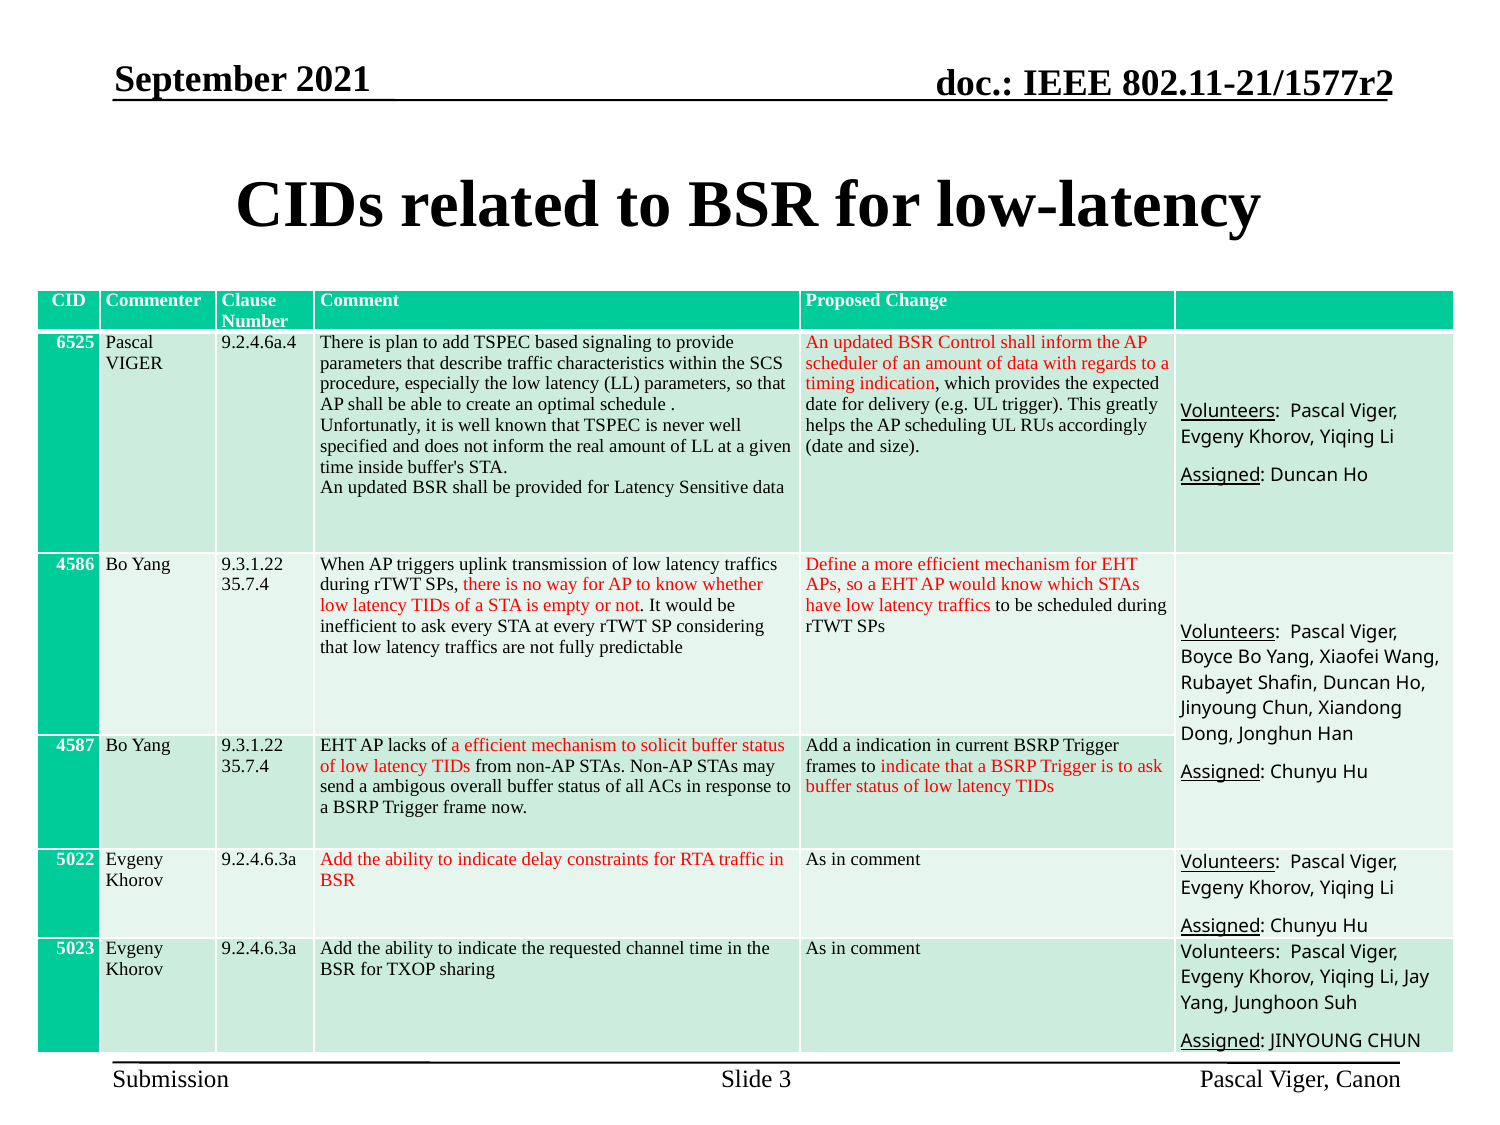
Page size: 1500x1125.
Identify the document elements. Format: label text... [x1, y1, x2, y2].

table_cell 4586 [38, 554, 99, 734]
table_cell Add the ability to indicate delay constraints for RTA traffic in BSR [315, 850, 799, 937]
table_cell Evgeny Khorov [101, 939, 215, 1052]
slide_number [114, 54, 423, 100]
table_header Commenter [101, 291, 215, 329]
table_cell Pascal VIGER [101, 334, 215, 552]
table_cell Bo Yang [101, 554, 215, 734]
table_cell Volunteers: Pascal Viger, Evgeny Khorov, Yiqing Li, Jay Yang, Junghoon Suh Assigned: JINYOUNG CHUN [1176, 939, 1453, 1052]
table_cell EHT AP lacks of a efficient mechanism to solicit buffer status of low latency TIDs from non-AP STAs. Non-AP STAs may send a ambigous overall buffer status of all ACs in response to a BSRP Trigger frame now. [315, 736, 799, 848]
table_cell Evgeny Khorov [101, 850, 215, 937]
table_cell 5023 [38, 939, 99, 1052]
table_header Clause Number [217, 291, 313, 329]
table_cell 9.2.4.6a.4 [217, 334, 313, 552]
table_cell Volunteers: Pascal Viger, Evgeny Khorov, Yiqing Li Assigned: Chunyu Hu [1176, 850, 1453, 937]
title CIDs related to BSR for low-latency [112, 112, 1388, 288]
table_header [1176, 291, 1453, 329]
table_cell 9.3.1.22 35.7.4 [217, 736, 313, 848]
table_cell 5022 [38, 850, 99, 937]
table_cell When AP triggers uplink transmission of low latency traffics during rTWT SPs, there is no way for AP to know whether low latency TIDs of a STA is empty or not. It would be inefficient to ask every STA at every rTWT SP considering that low latency traffics are not fully predictable [315, 554, 799, 734]
table_cell 4587 [38, 736, 99, 848]
table_cell There is plan to add TSPEC based signaling to provide parameters that describe traffic characteristics within the SCS procedure, especially the low latency (LL) parameters, so that AP shall be able to create an optimal schedule . Unfortunatly, it is well known that TSPEC is never well specified and does not inform the real amount of LL at a given time inside buffer's STA. An updated BSR shall be provided for Latency Sensitive data [315, 334, 799, 552]
table_cell 9.2.4.6.3a [217, 939, 313, 1052]
table_cell Define a more efficient mechanism for EHT APs, so a EHT AP would know which STAs have low latency traffics to be scheduled during rTWT SPs [801, 554, 1174, 734]
table_cell As in comment [801, 939, 1174, 1052]
table_header CID [38, 291, 99, 329]
slide_number Slide 3 [712, 1061, 800, 1123]
footer Pascal Viger, Canon [878, 1061, 1402, 1093]
table_cell 9.3.1.22 35.7.4 [217, 554, 313, 734]
table_cell Volunteers: Pascal Viger, Evgeny Khorov, Yiqing Li Assigned: Duncan Ho [1176, 334, 1453, 552]
table_header Comment [315, 291, 799, 329]
table_cell As in comment [801, 850, 1174, 937]
table_cell An updated BSR Control shall inform the AP scheduler of an amount of data with regards to a timing indication, which provides the expected date for delivery (e.g. UL trigger). This greatly helps the AP scheduling UL RUs accordingly (date and size). [801, 334, 1174, 552]
table_cell Bo Yang [101, 736, 215, 848]
table_cell 6525 [38, 334, 99, 552]
table_header Proposed Change [801, 291, 1174, 329]
table_cell Add the ability to indicate the requested channel time in the BSR for TXOP sharing [315, 939, 799, 1052]
table_cell 9.2.4.6.3a [217, 850, 313, 937]
table_cell Add a indication in current BSRP Trigger frames to indicate that a BSRP Trigger is to ask buffer status of low latency TIDs [801, 736, 1174, 848]
table_cell Volunteers: Pascal Viger, Boyce Bo Yang, Xiaofei Wang, Rubayet Shafin, Duncan Ho, Jinyoung Chun, Xiandong Dong, Jonghun Han Assigned: Chunyu Hu [1176, 554, 1453, 848]
